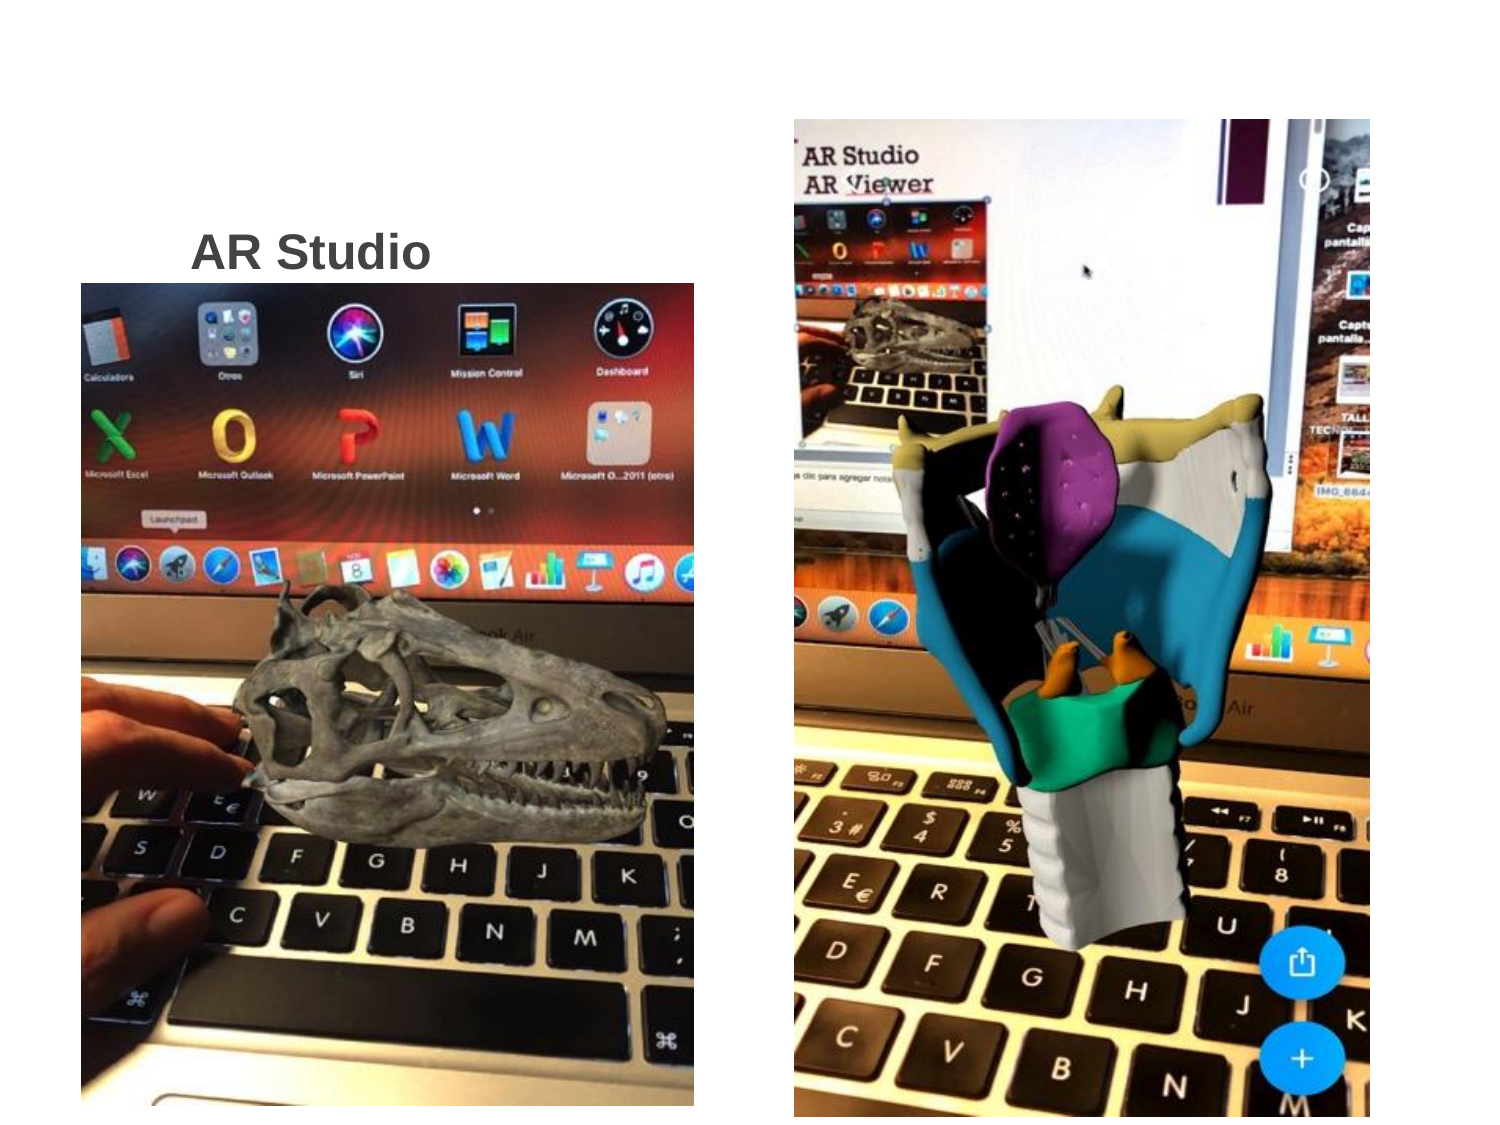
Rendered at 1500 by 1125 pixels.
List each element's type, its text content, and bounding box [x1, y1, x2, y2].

picture [81, 283, 694, 1107]
title AR Studio AR Viewer [175, 204, 789, 310]
picture [794, 119, 1370, 1117]
